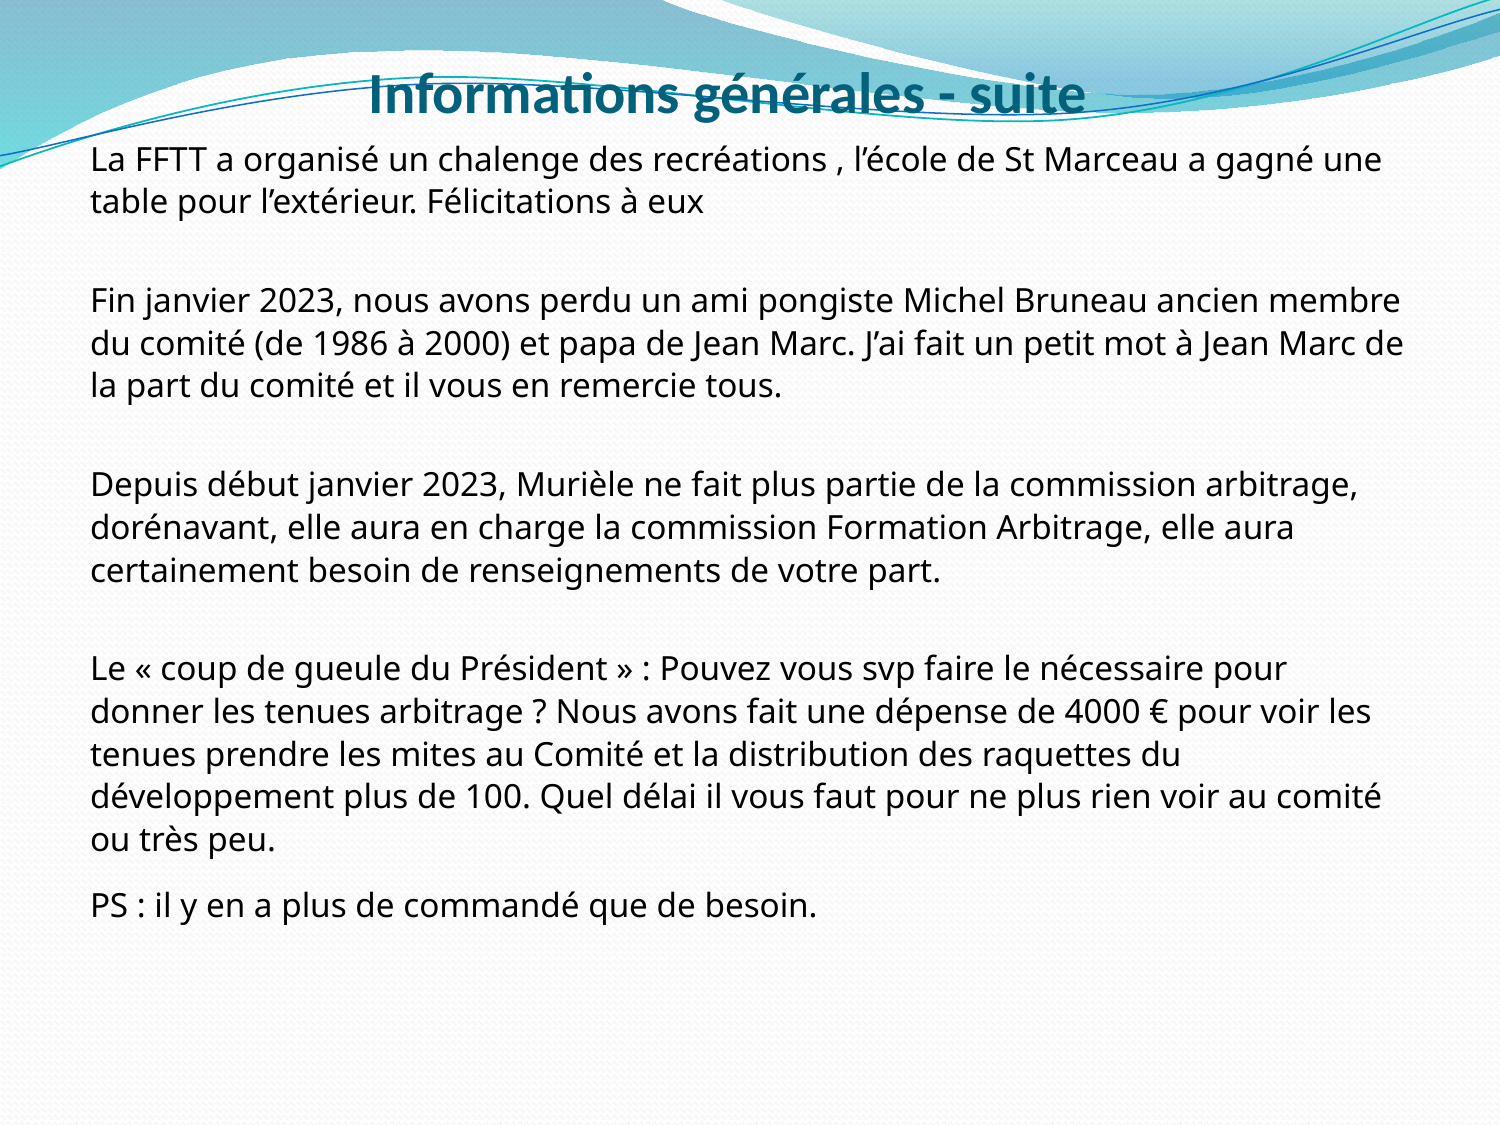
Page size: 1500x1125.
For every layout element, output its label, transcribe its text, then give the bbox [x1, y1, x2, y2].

list La FFTT a organisé un chalenge des recréations , l’école de St Marceau a gagné une table pour l’extérieur. Félicitations à eux Fin janvier 2023, nous avons perdu un ami pongiste Michel Bruneau ancien membre du comité (de 1986 à 2000) et papa de Jean Marc. J’ai fait un petit mot à Jean Marc de la part du comité et il vous en remercie tous. Depuis début janvier 2023, Murièle ne fait plus partie de la commission arbitrage, dorénavant, elle aura en charge la commission Formation Arbitrage, elle aura certainement besoin de renseignements de votre part. Le « coup de gueule du Président » : Pouvez vous svp faire le nécessaire pour donner les tenues arbitrage ? Nous avons fait une dépense de 4000 € pour voir les tenues prendre les mites au Comité et la distribution des raquettes du développement plus de 100. Quel délai il vous faut pour ne plus rien voir au comité ou très peu. PS : il y en a plus de commandé que de besoin. [74, 127, 1426, 1036]
title Informations générales - suite [52, 30, 1404, 126]
